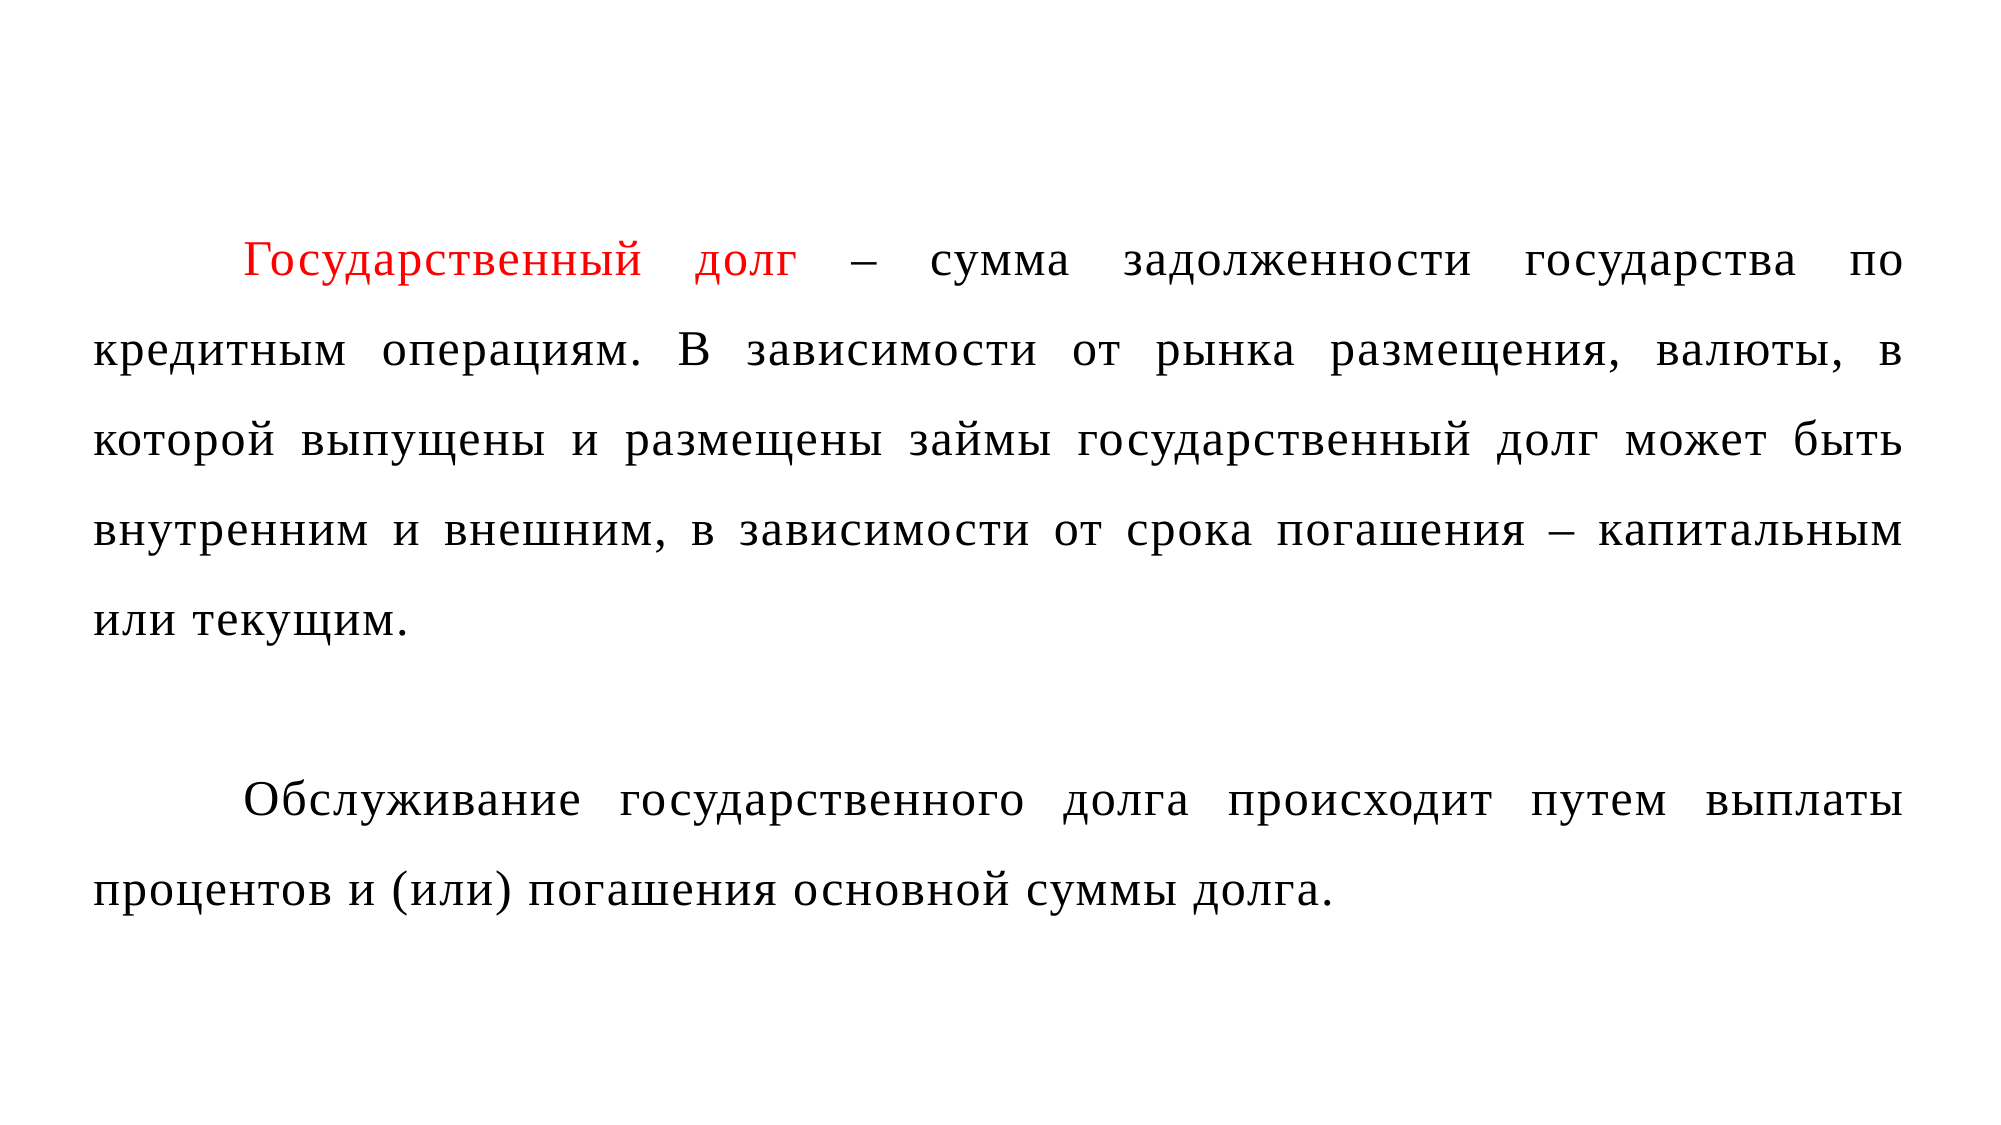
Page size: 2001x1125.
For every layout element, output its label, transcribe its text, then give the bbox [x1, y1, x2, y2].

text_box Государственный долг – сумма задолженности государства по кредитным операциям. В зависимости от рынка размещения, валюты, в которой выпущены и размещены займы государственный долг может быть внутренним и внешним, в зависимости от срока погашения – капитальным или текущим. Обслуживание государственного долга происходит путем выплаты процентов и (или) погашения основной суммы долга. [78, 188, 1922, 1014]
